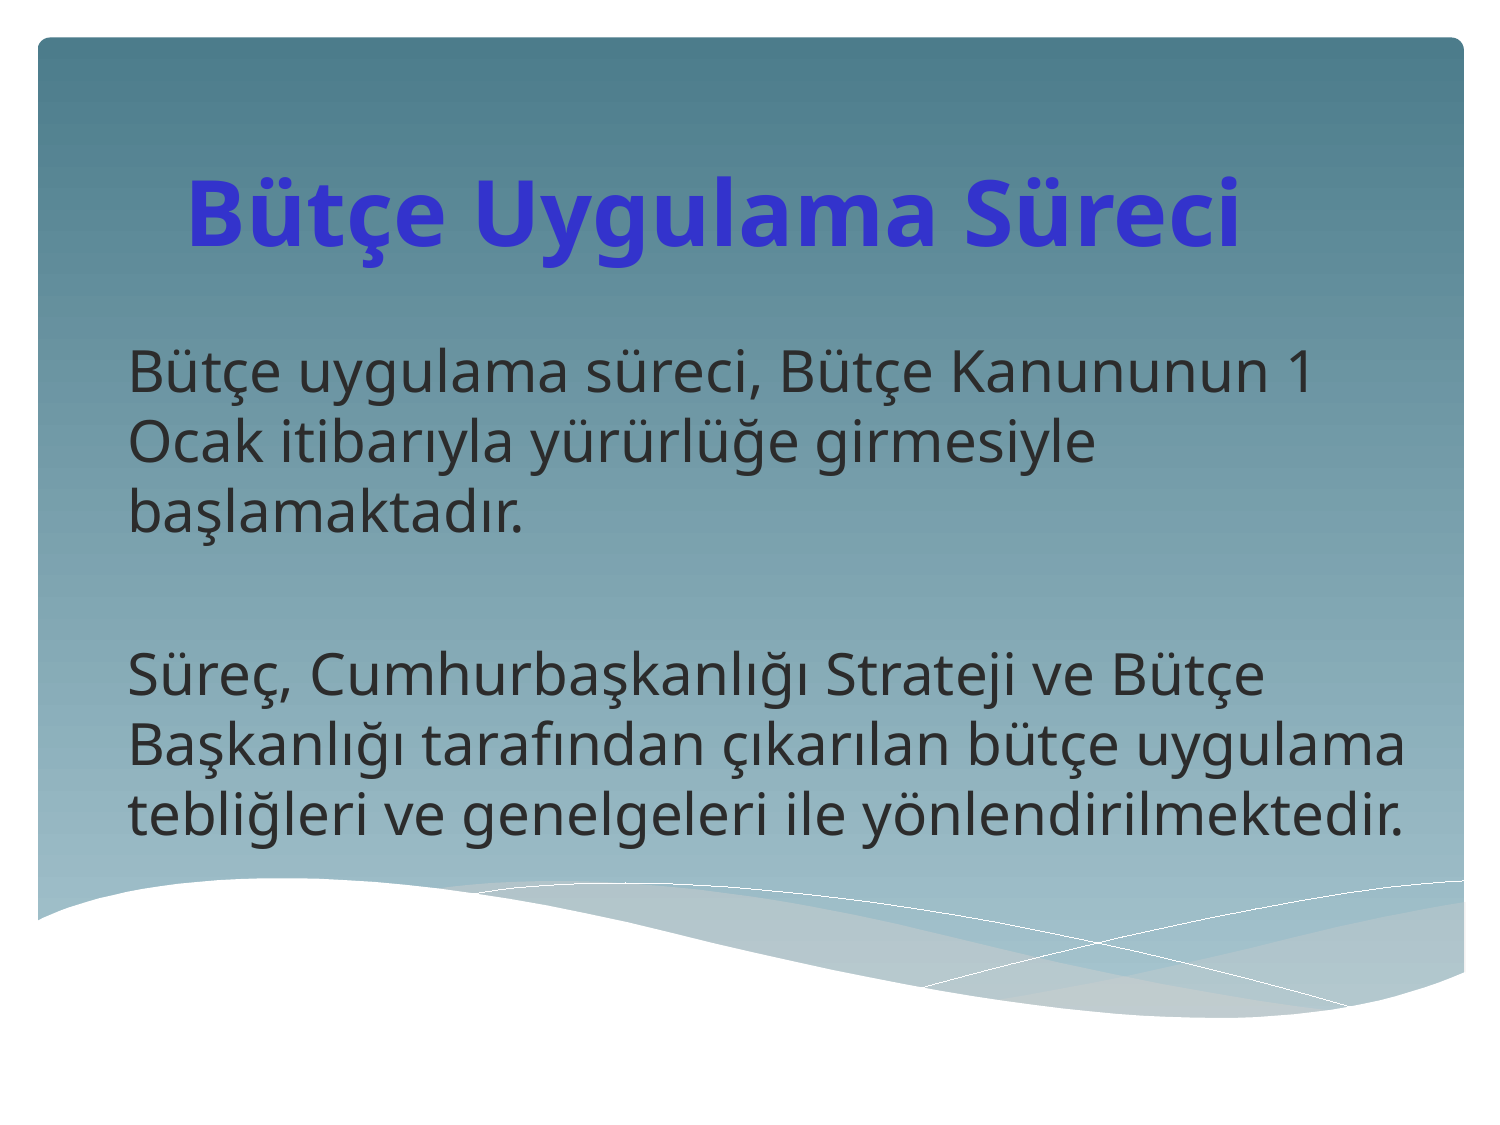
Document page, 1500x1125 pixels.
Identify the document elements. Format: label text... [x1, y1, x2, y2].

title Bütçe Uygulama Süreci [76, 31, 1352, 273]
subtitle Bütçe uygulama süreci, Bütçe Kanununun 1 Ocak itibarıyla yürürlüğe girmesiyle başlamaktadır. Süreç, Cumhurbaşkanlığı Strateji ve Bütçe Başkanlığı tarafından çıkarılan bütçe uygulama tebliğleri ve genelgeleri ile yönlendirilmektedir. [112, 326, 1447, 1071]
